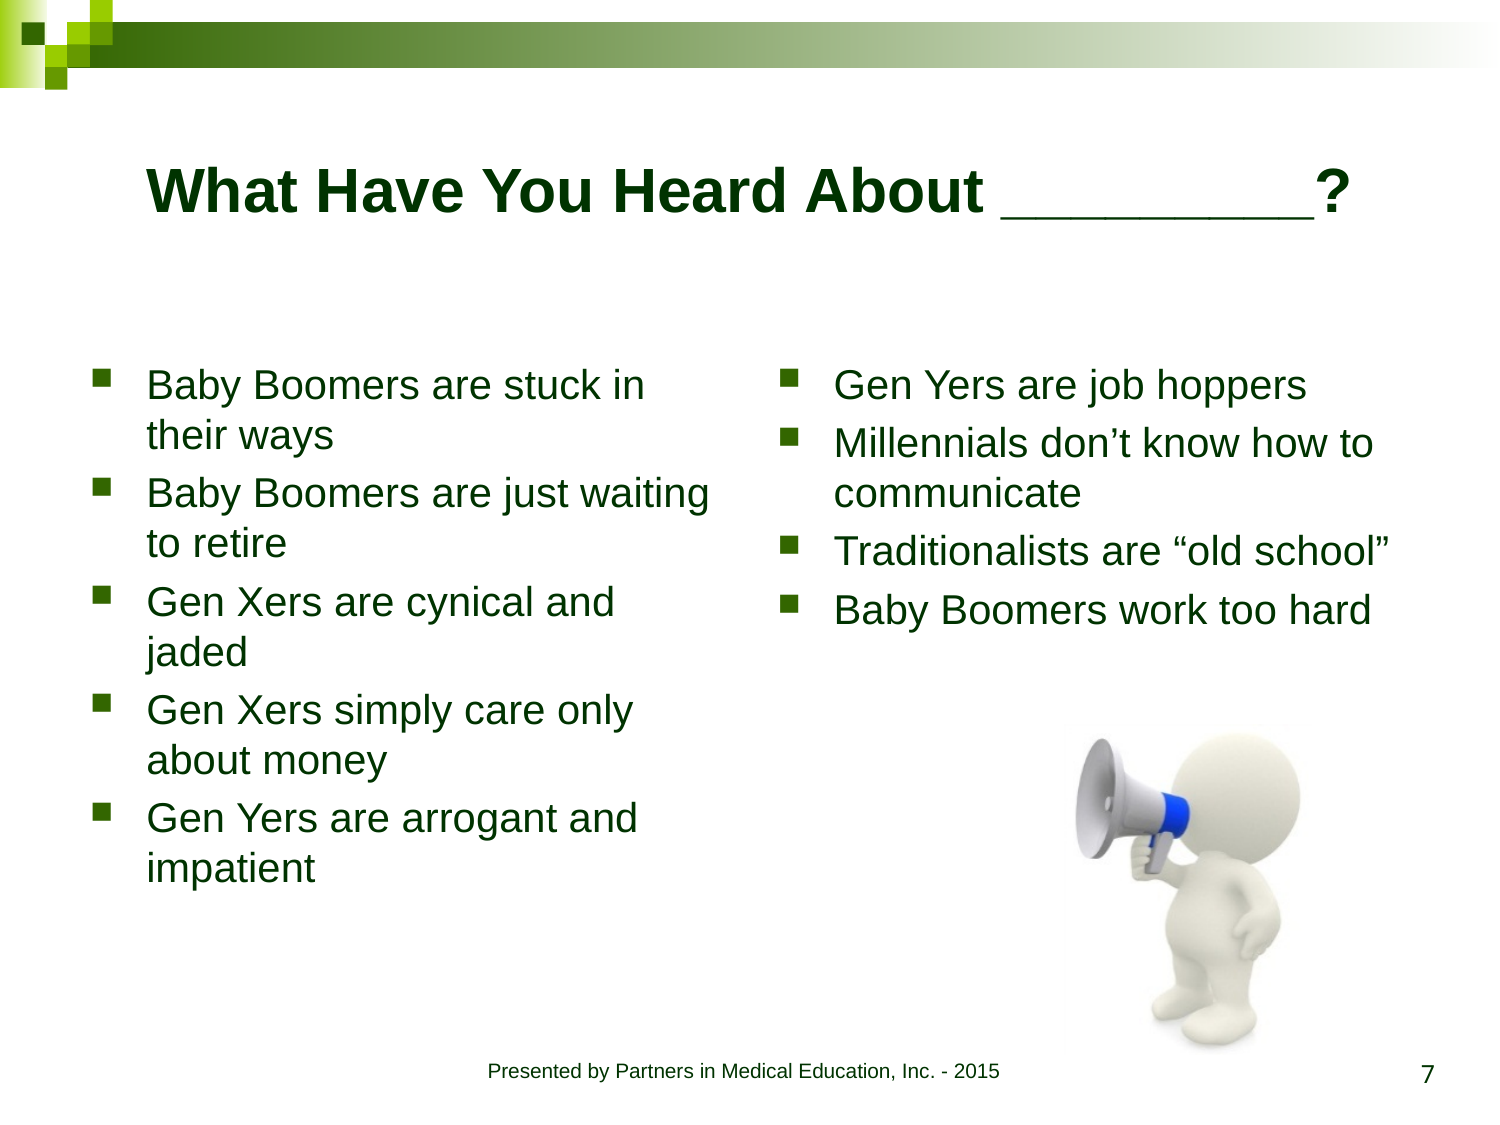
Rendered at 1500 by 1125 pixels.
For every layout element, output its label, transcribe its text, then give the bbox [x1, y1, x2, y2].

title What Have You Heard About _________? [75, 75, 1425, 300]
footer Presented by Partners in Medical Education, Inc. - 2015 [412, 1050, 1075, 1100]
list Gen Yers are job hoppers Millennials don’t know how to communicate Traditionalists are “old school” Baby Boomers work too hard [762, 350, 1425, 988]
picture [1064, 724, 1312, 1055]
list Baby Boomers are stuck in their ways Baby Boomers are just waiting to retire Gen Xers are cynical and jaded Gen Xers simply care only about money Gen Yers are arrogant and impatient [75, 350, 738, 988]
slide_number 7 [1100, 1025, 1450, 1100]
